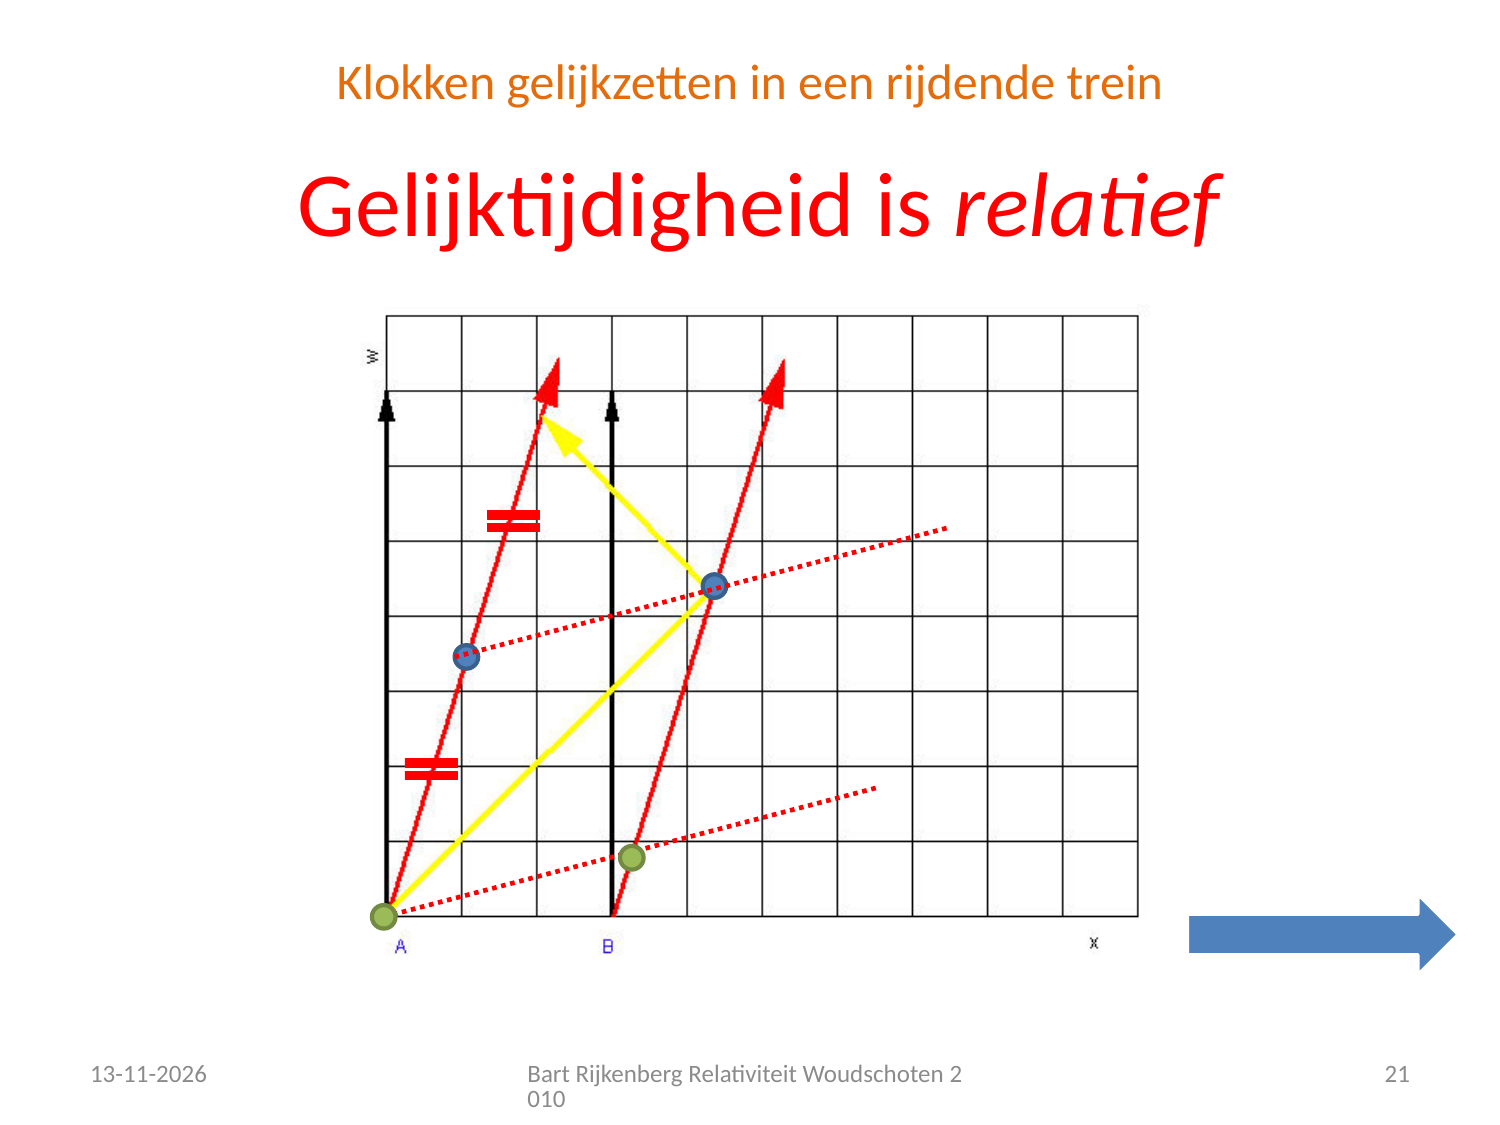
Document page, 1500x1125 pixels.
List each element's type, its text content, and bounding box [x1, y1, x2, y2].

footer Bart Rijkenberg Relativiteit Woudschoten 2010 [512, 1042, 988, 1103]
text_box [454, 526, 951, 658]
text_box Gelijktijdigheid is relatief [282, 137, 1235, 262]
text_box [1194, 891, 1461, 978]
title Klokken gelijkzetten in een rijdende trein [75, 45, 1425, 114]
picture [336, 266, 1189, 1002]
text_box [383, 786, 881, 917]
slide_number 21 [1074, 1042, 1425, 1103]
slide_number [75, 1042, 425, 1103]
